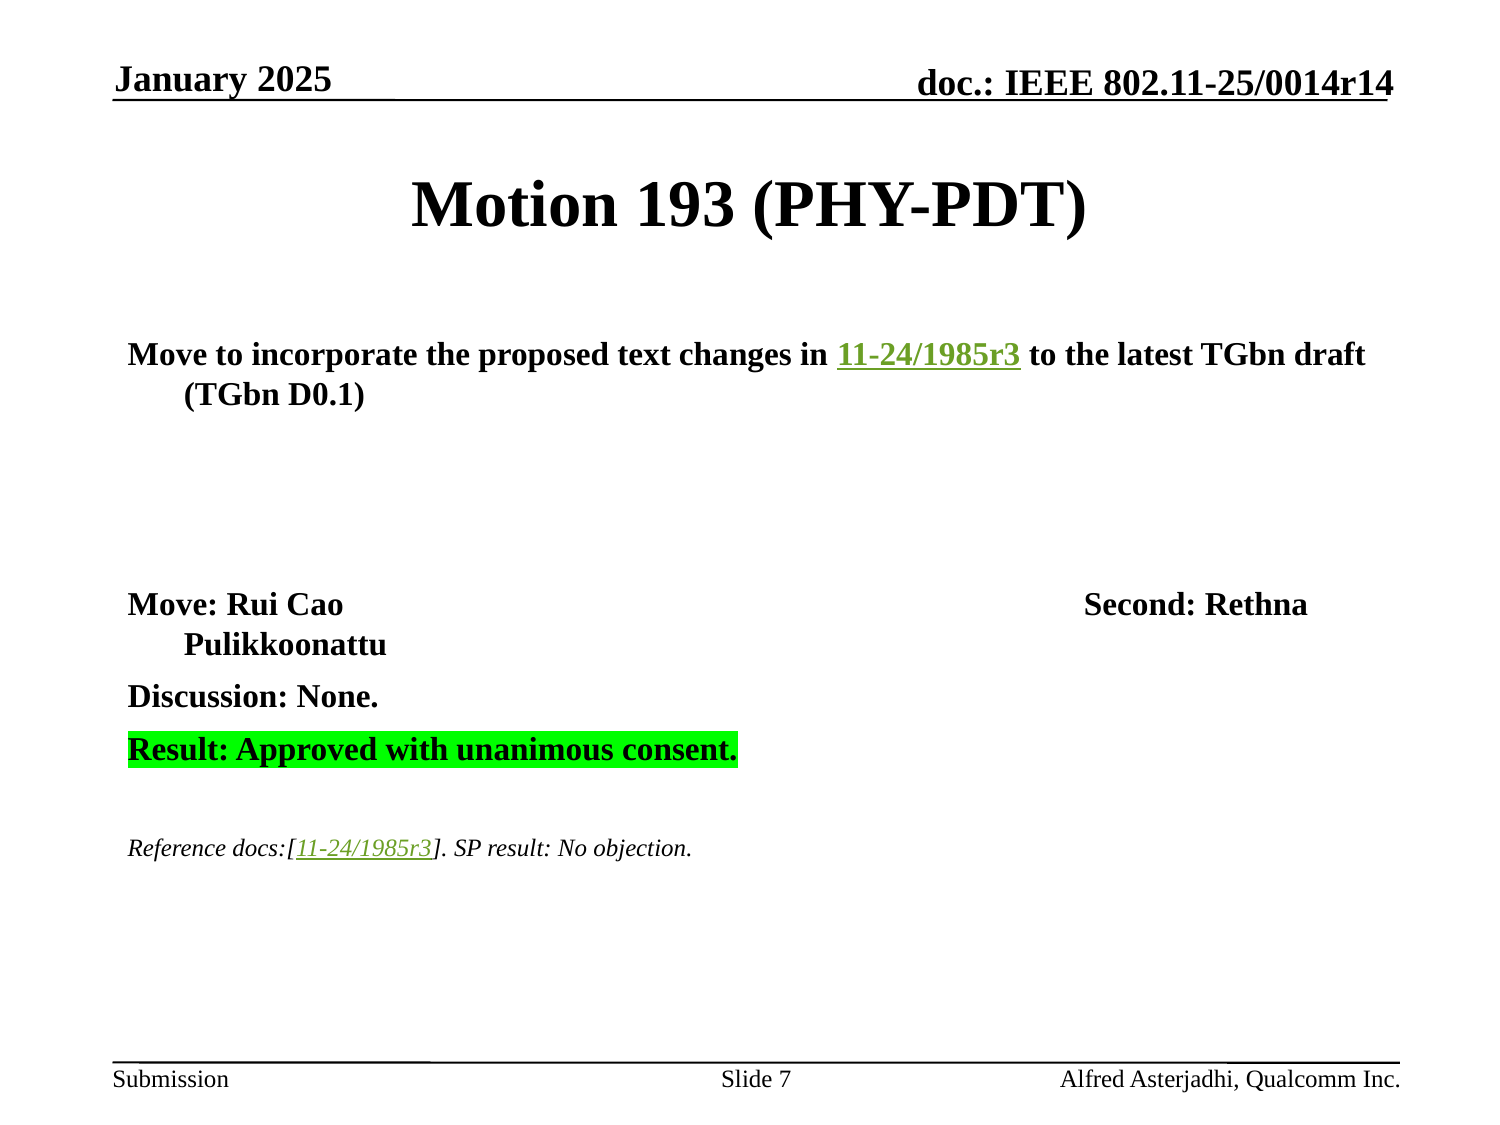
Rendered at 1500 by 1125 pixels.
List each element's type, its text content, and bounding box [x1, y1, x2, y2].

slide_number Slide 7 [712, 1061, 800, 1123]
footer Alfred Asterjadhi, Qualcomm Inc. [878, 1061, 1402, 1093]
title Motion 193 (PHY-PDT) [112, 112, 1388, 288]
list Move to incorporate the proposed text changes in 11-24/1985r3 to the latest TGbn draft (TGbn D0.1) Move: Rui Cao Second: Rethna Pulikkoonattu Discussion: None. Result: Approved with unanimous consent. Reference docs:[11-24/1985r3]. SP result: No objection. [112, 324, 1388, 1000]
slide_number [114, 54, 423, 100]
